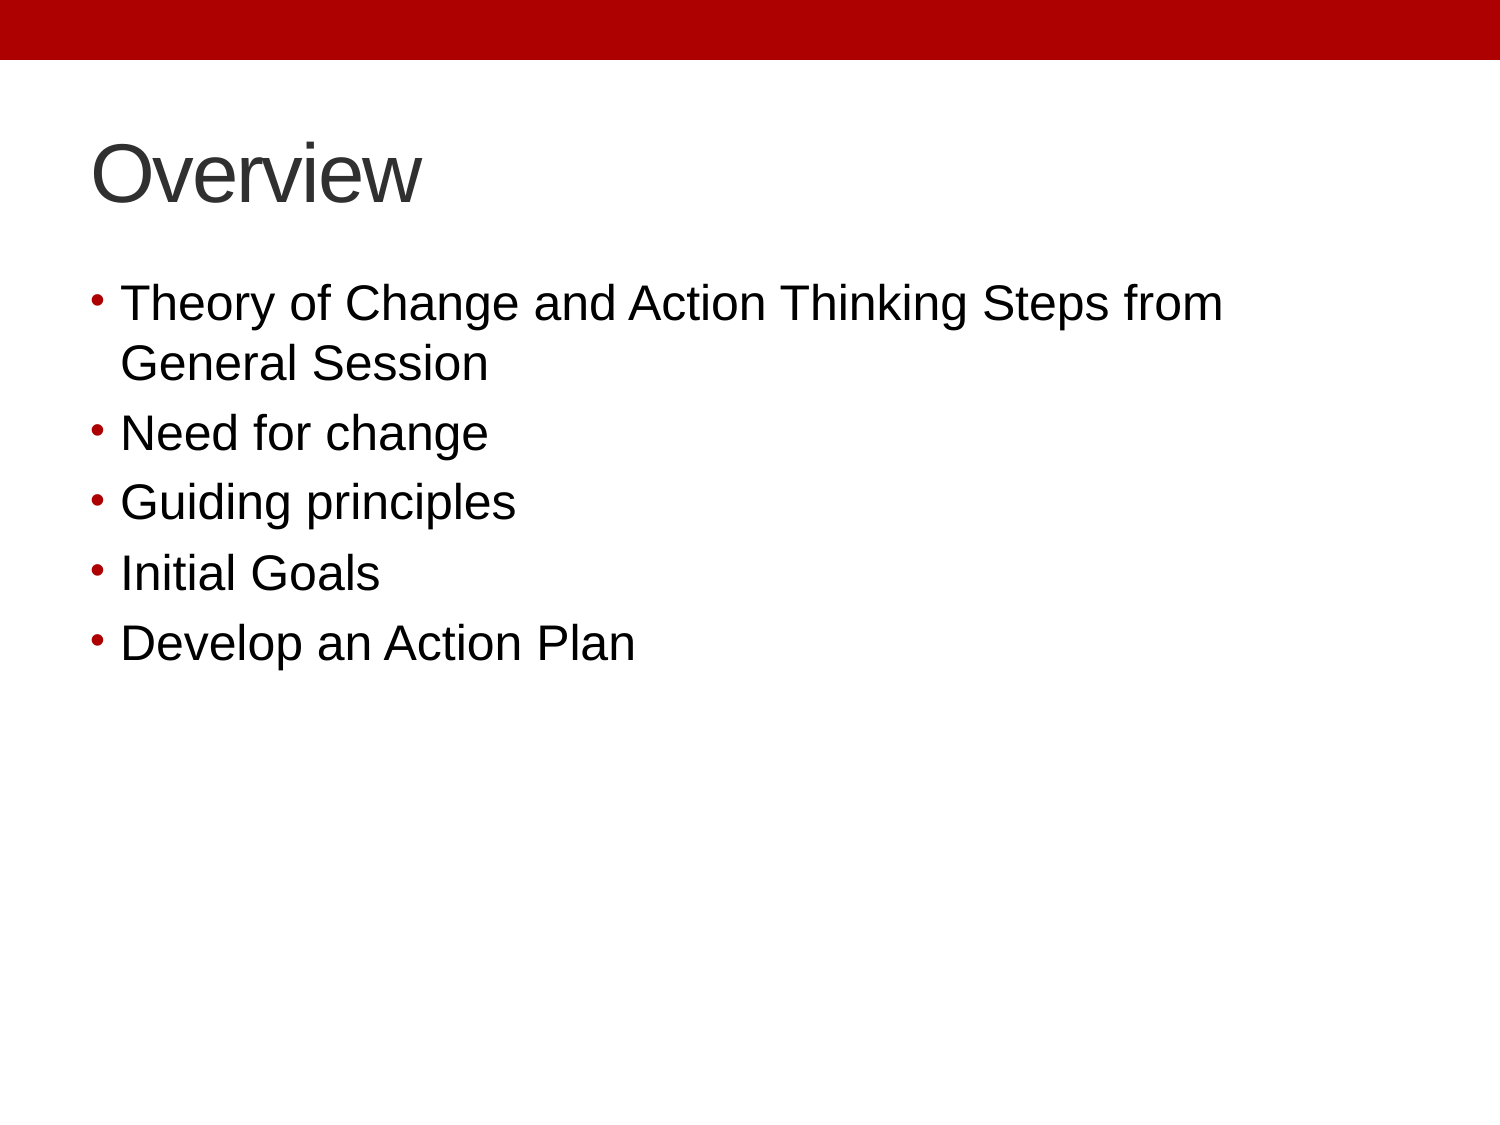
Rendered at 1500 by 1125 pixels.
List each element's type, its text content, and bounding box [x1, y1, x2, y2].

title Overview [75, 87, 1425, 250]
list Theory of Change and Action Thinking Steps from General Session Need for change Guiding principles Initial Goals Develop an Action Plan [75, 262, 1425, 1063]
